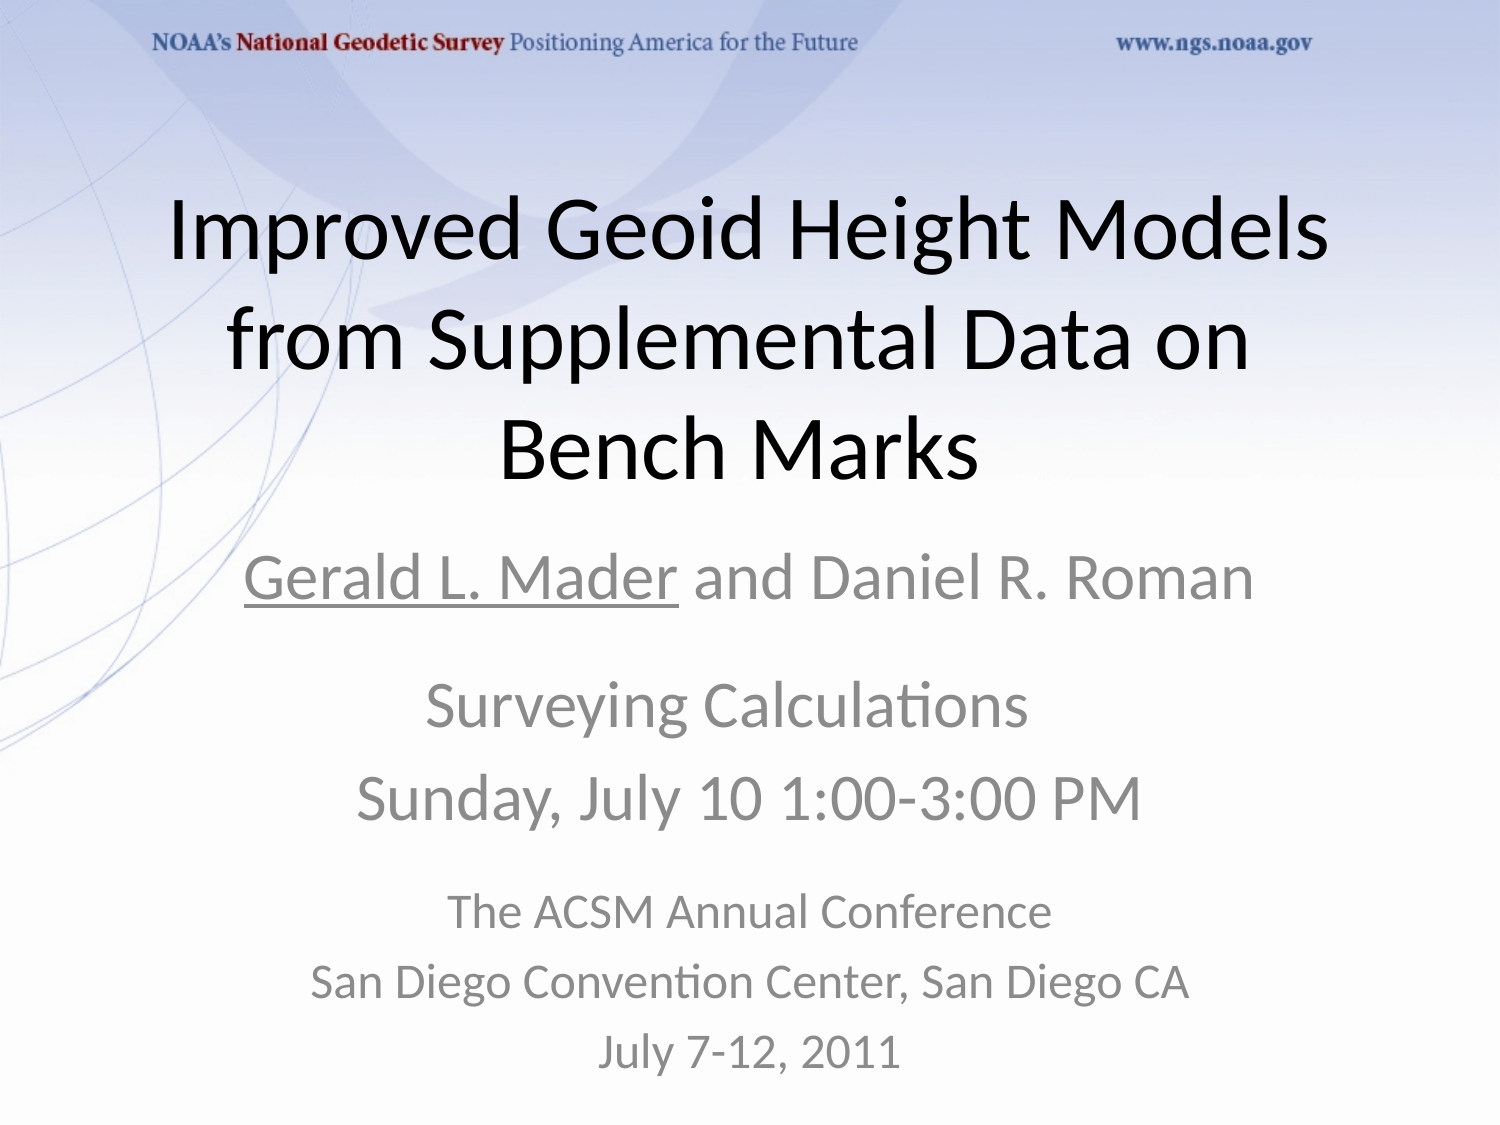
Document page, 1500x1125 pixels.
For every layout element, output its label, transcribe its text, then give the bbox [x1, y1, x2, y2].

picture [0, 0, 1500, 1125]
subtitle Gerald L. Mader and Daniel R. Roman Surveying Calculations Sunday, July 10 1:00-3:00 PM The ACSM Annual Conference San Diego Convention Center, San Diego CA July 7-12, 2011 [224, 524, 1276, 813]
title Improved Geoid Height Models from Supplemental Data on Bench Marks [112, 212, 1388, 454]
